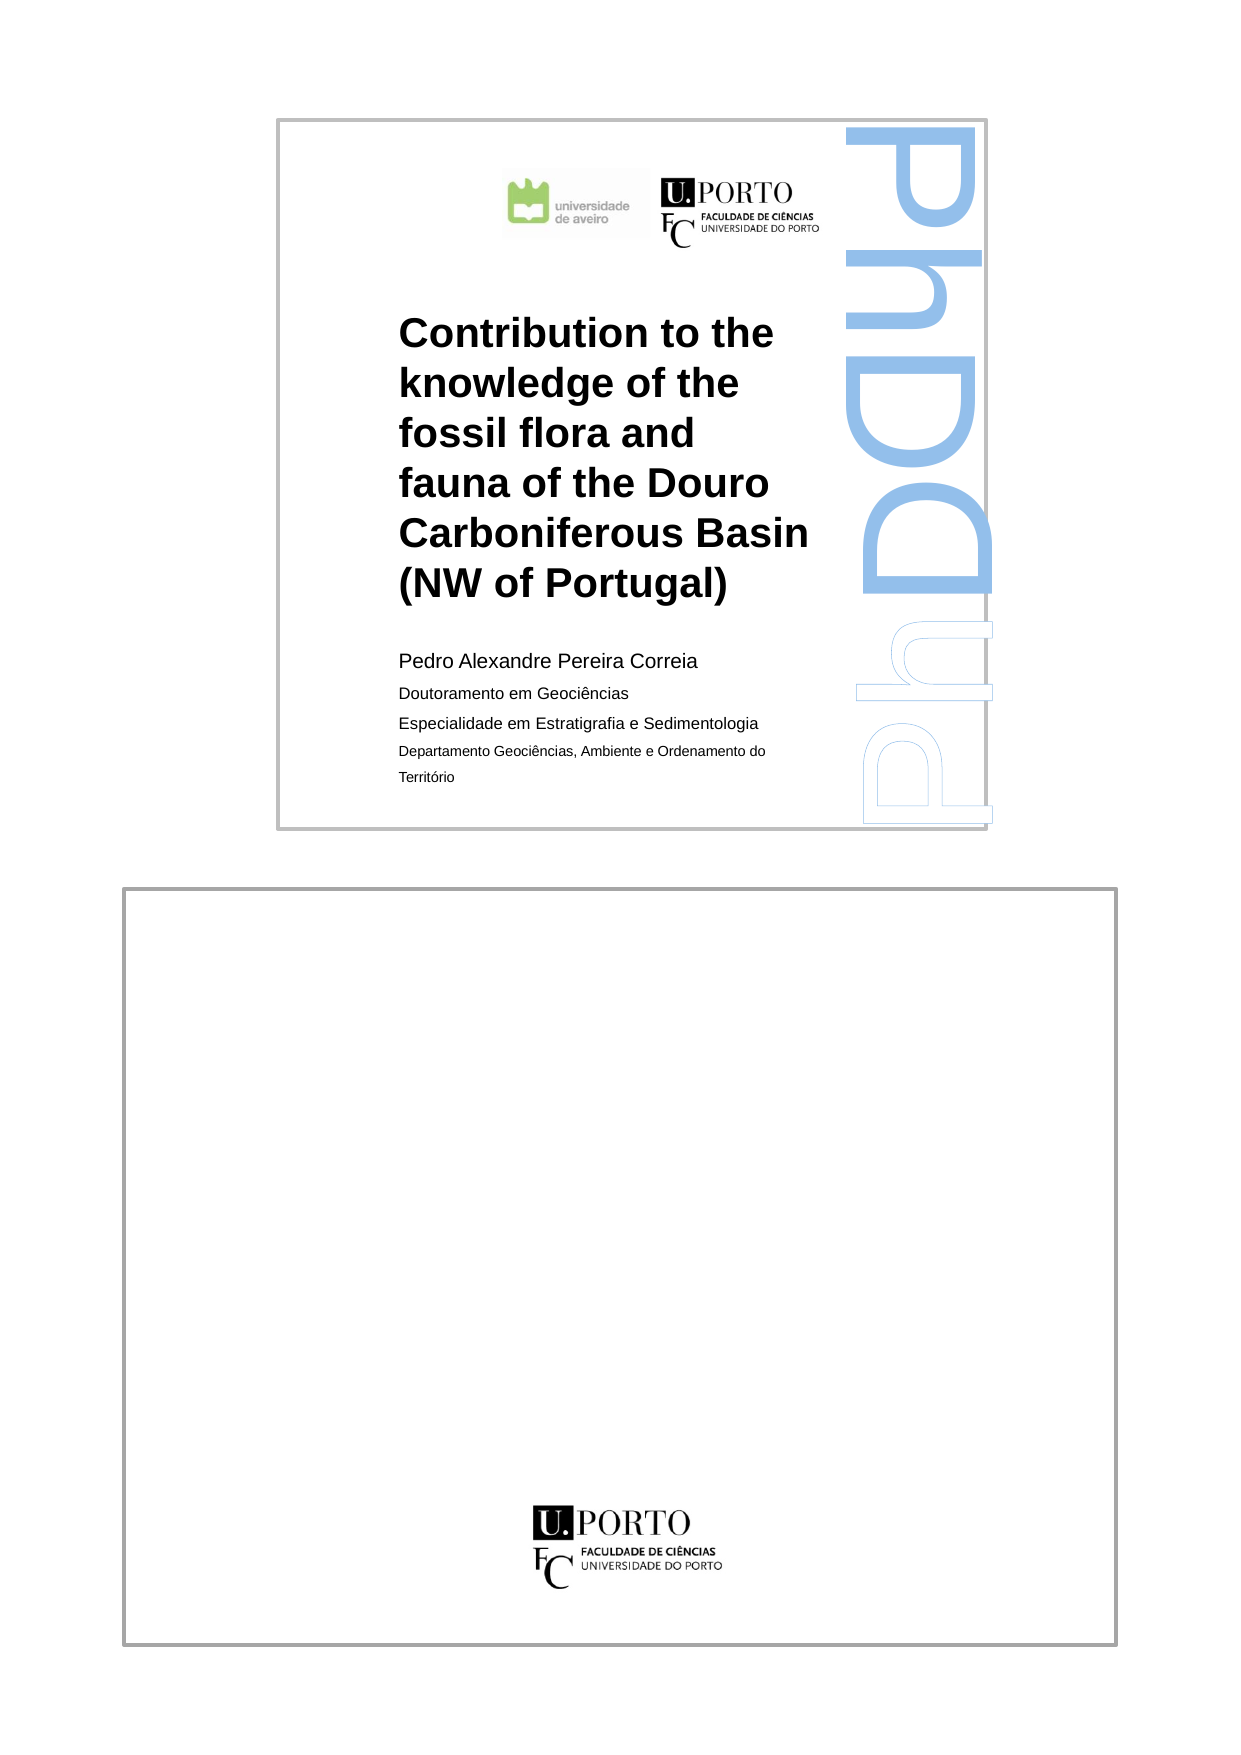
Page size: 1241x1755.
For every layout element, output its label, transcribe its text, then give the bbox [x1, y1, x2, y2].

picture [655, 156, 833, 273]
text_box [276, 118, 801, 831]
text_box [122, 887, 1118, 1647]
text_box Contribution to the knowledge of the fossil flora and fauna of the Douro Carboniferous Basin (NW of Portugal) Pedro Alexandre Pereira Correia Doutoramento em Geociências Especialidade em Estratigrafia e Sedimentologia Departamento Geociências, Ambiente e Ordenamento do Território [383, 298, 801, 793]
picture [525, 1479, 739, 1619]
text_box PhD [797, 380, 1038, 854]
text_box PhD [801, 97, 1041, 535]
picture [501, 168, 652, 240]
